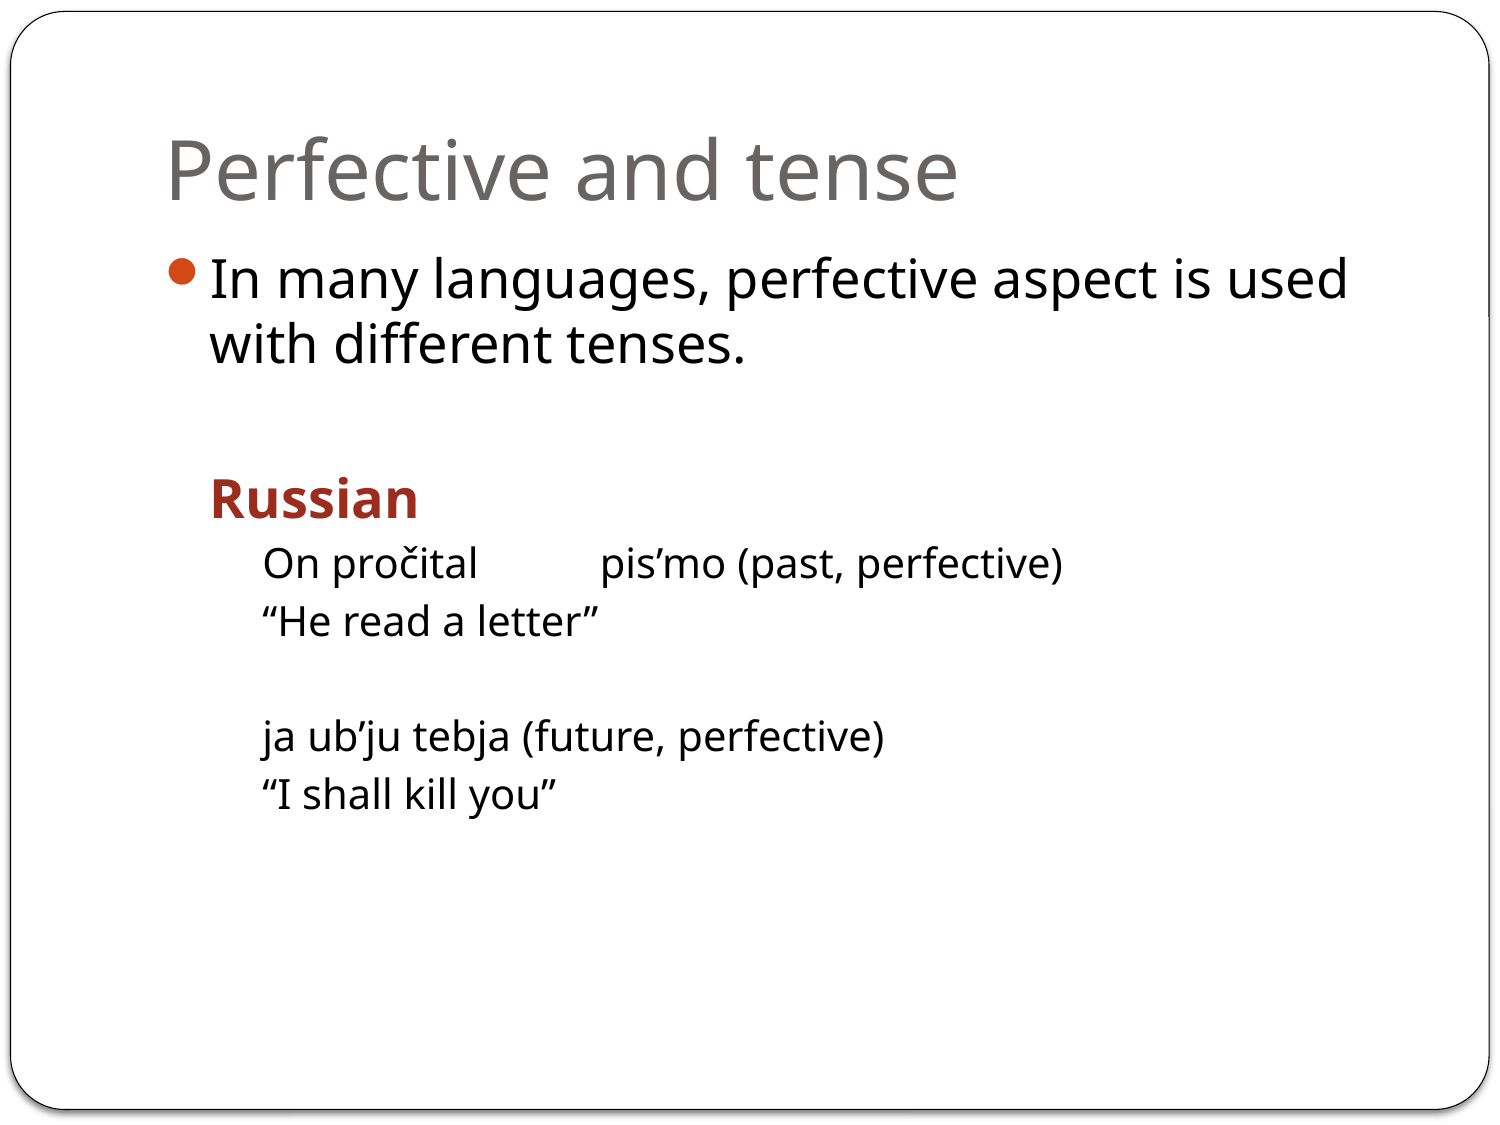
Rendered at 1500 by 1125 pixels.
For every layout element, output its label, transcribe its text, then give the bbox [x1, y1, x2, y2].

list In many languages, perfective aspect is used with different tenses. Russian On pročital pis’mo (past, perfective) “He read a letter” ja ub’ju tebja (future, perfective) “I shall kill you” [150, 237, 1425, 988]
title Perfective and tense [150, 45, 1425, 233]
